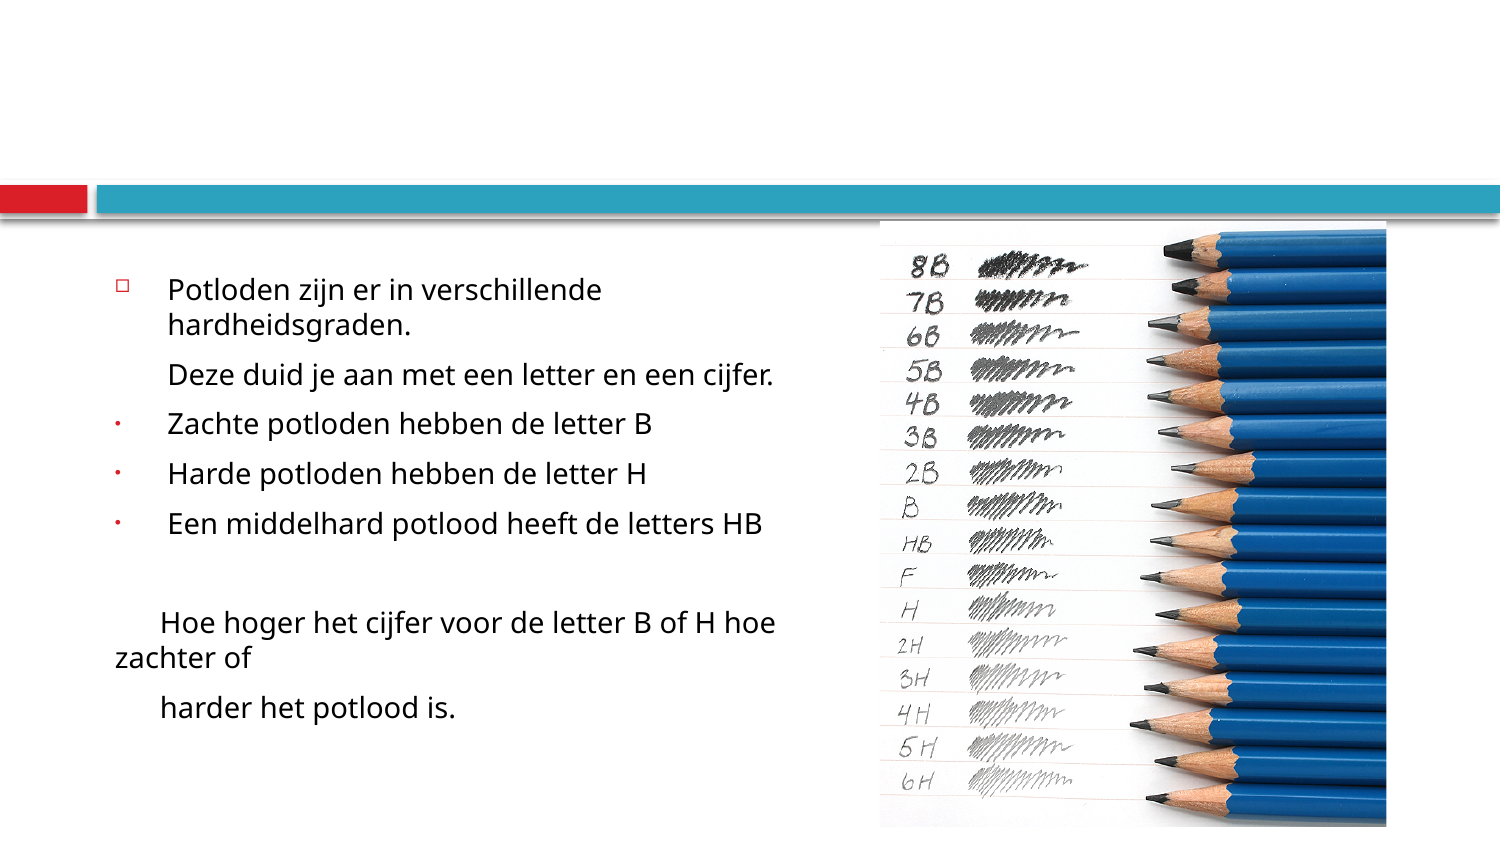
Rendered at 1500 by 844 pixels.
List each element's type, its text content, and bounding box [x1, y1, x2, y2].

picture [879, 221, 1387, 827]
list Potloden zijn er in verschillende hardheidsgraden. Deze duid je aan met een letter en een cijfer. Zachte potloden hebben de letter B Harde potloden hebben de letter H Een middelhard potlood heeft de letters HB Hoe hoger het cijfer voor de letter B of H hoe zachter of harder het potlood is. [100, 263, 857, 800]
